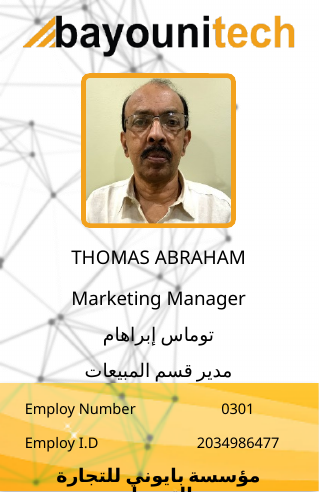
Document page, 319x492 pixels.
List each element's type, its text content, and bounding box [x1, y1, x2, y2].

table_cell Marketing Manager [10, 278, 307, 318]
table_header THOMAS ABRAHAM [10, 237, 307, 278]
picture [23, 14, 295, 57]
picture [83, 75, 234, 226]
picture [0, 383, 319, 491]
table_cell توماس إبراهام [10, 318, 307, 355]
table_cell مدير قسم المبيعات [10, 355, 307, 383]
table_cell B+ [0, 0, 319, 383]
